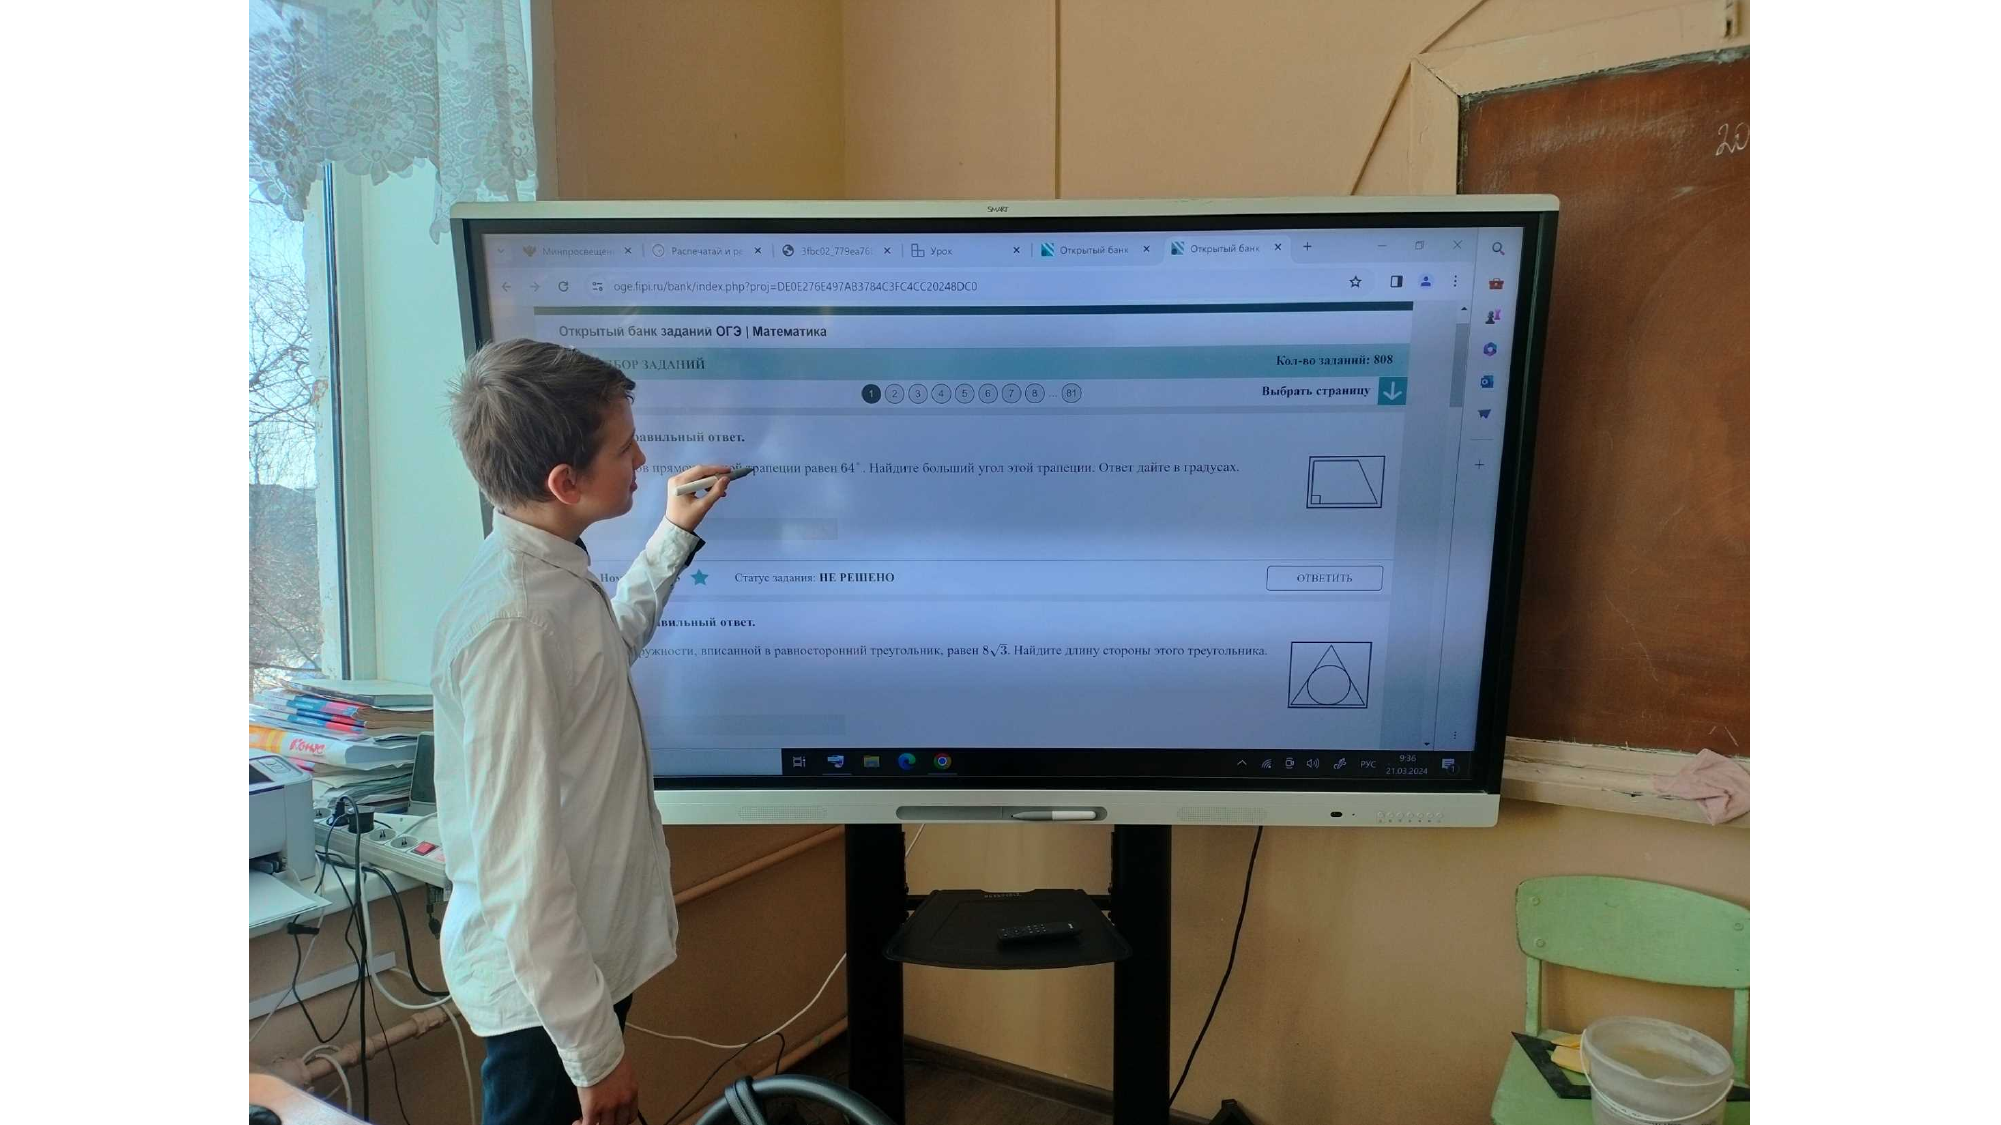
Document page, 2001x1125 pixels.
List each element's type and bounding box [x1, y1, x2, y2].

picture [249, 0, 1750, 1125]
